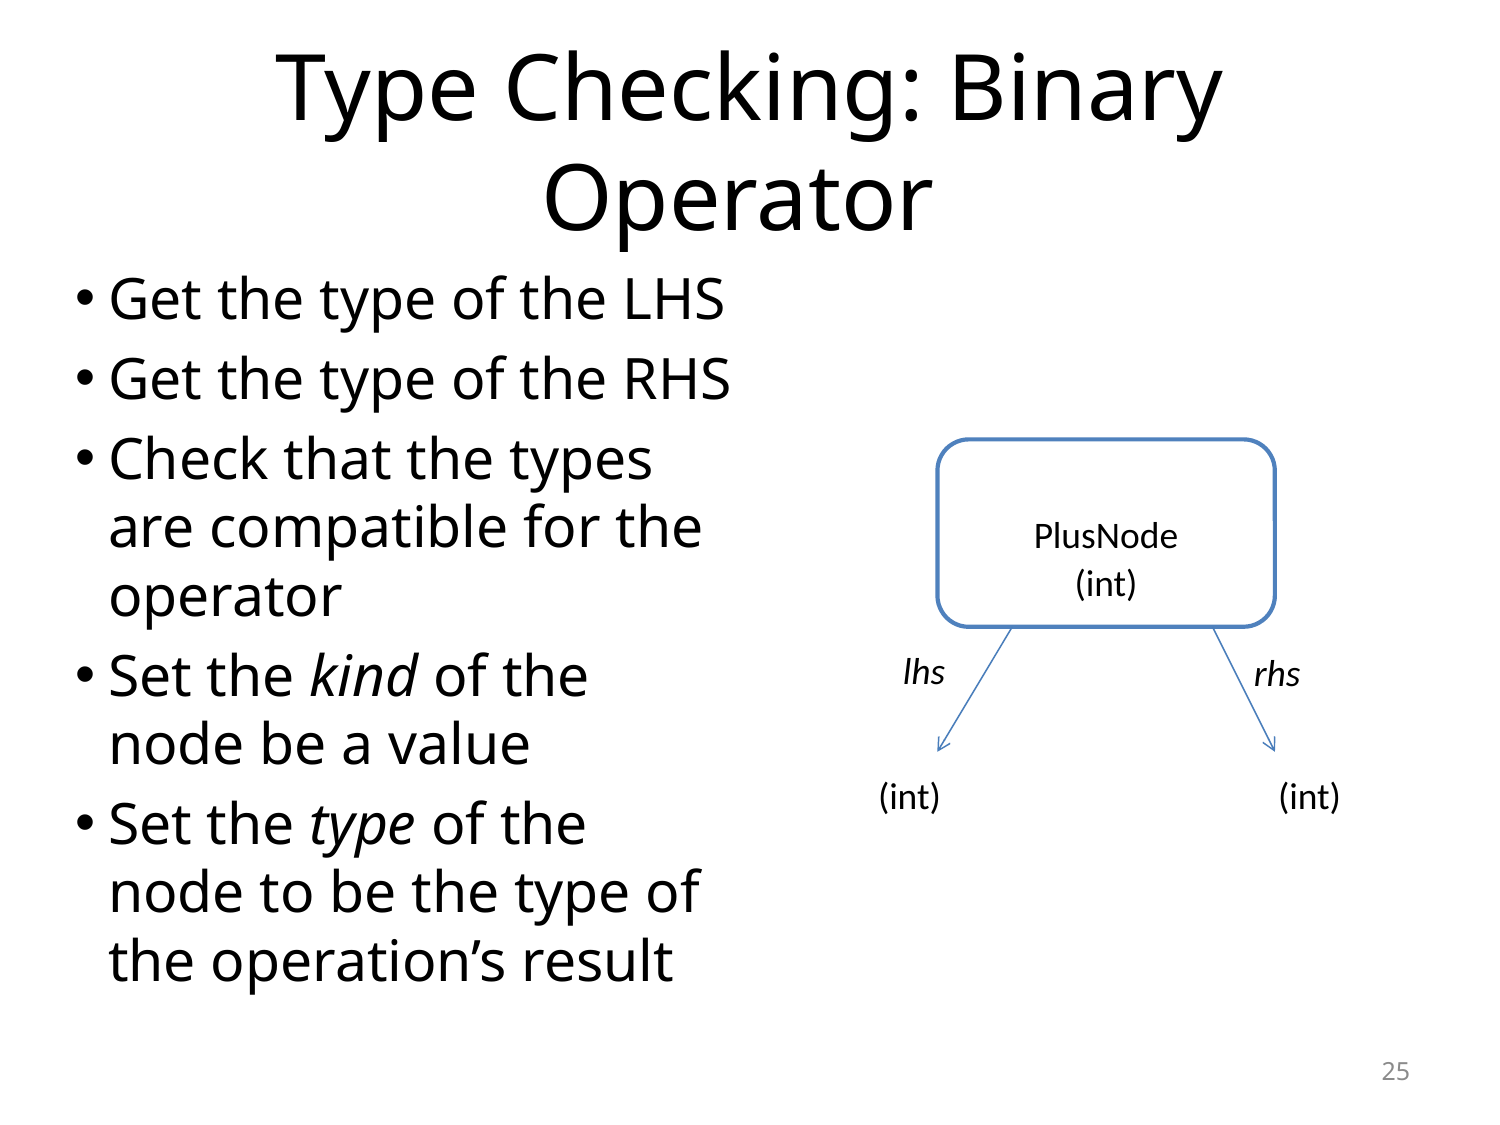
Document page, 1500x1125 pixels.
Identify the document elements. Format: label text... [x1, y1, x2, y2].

text_box lhs [888, 639, 961, 700]
text_box (int) [1059, 551, 1153, 612]
text_box (int) [863, 764, 956, 825]
slide_number 25 [1074, 1042, 1425, 1103]
text_box PlusNode [935, 437, 1277, 629]
list Get the type of the LHS Get the type of the RHS Check that the types are compatible for the operator Set the kind of the node be a value Set the type of the node to be the type of the operation’s result [75, 262, 738, 1005]
text_box (int) [1263, 764, 1356, 825]
text_box [937, 626, 1013, 752]
text_box [1211, 626, 1276, 752]
text_box rhs [1239, 641, 1316, 701]
title Type Checking: Binary Operator [75, 45, 1425, 233]
